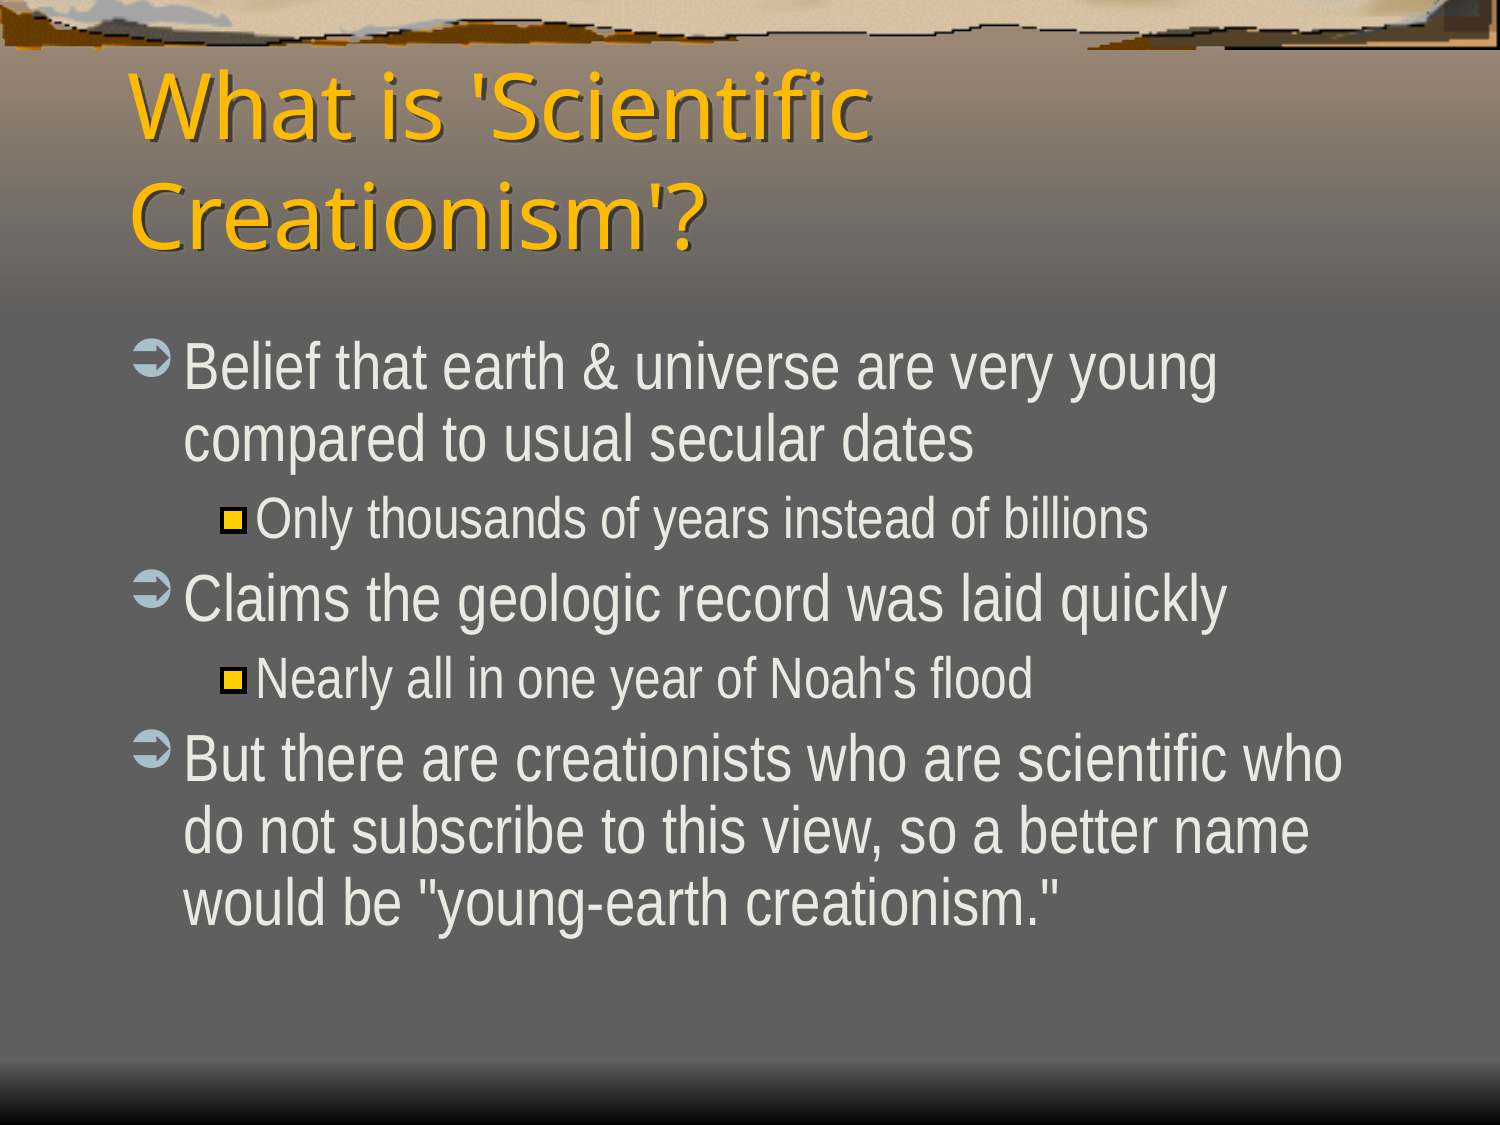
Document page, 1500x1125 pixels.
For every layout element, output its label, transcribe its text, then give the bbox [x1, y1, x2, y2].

title What is 'Scientific Creationism'? [112, 87, 1388, 275]
picture [202, 649, 256, 703]
picture [0, 0, 1500, 50]
picture [202, 489, 256, 543]
list Belief that earth & universe are very young compared to usual secular dates Only thousands of years instead of billions Claims the geologic record was laid quickly Nearly all in one year of Noah's flood But there are creationists who are scientific who do not subscribe to this view, so a better name would be "young-earth creationism." [112, 324, 1388, 1000]
